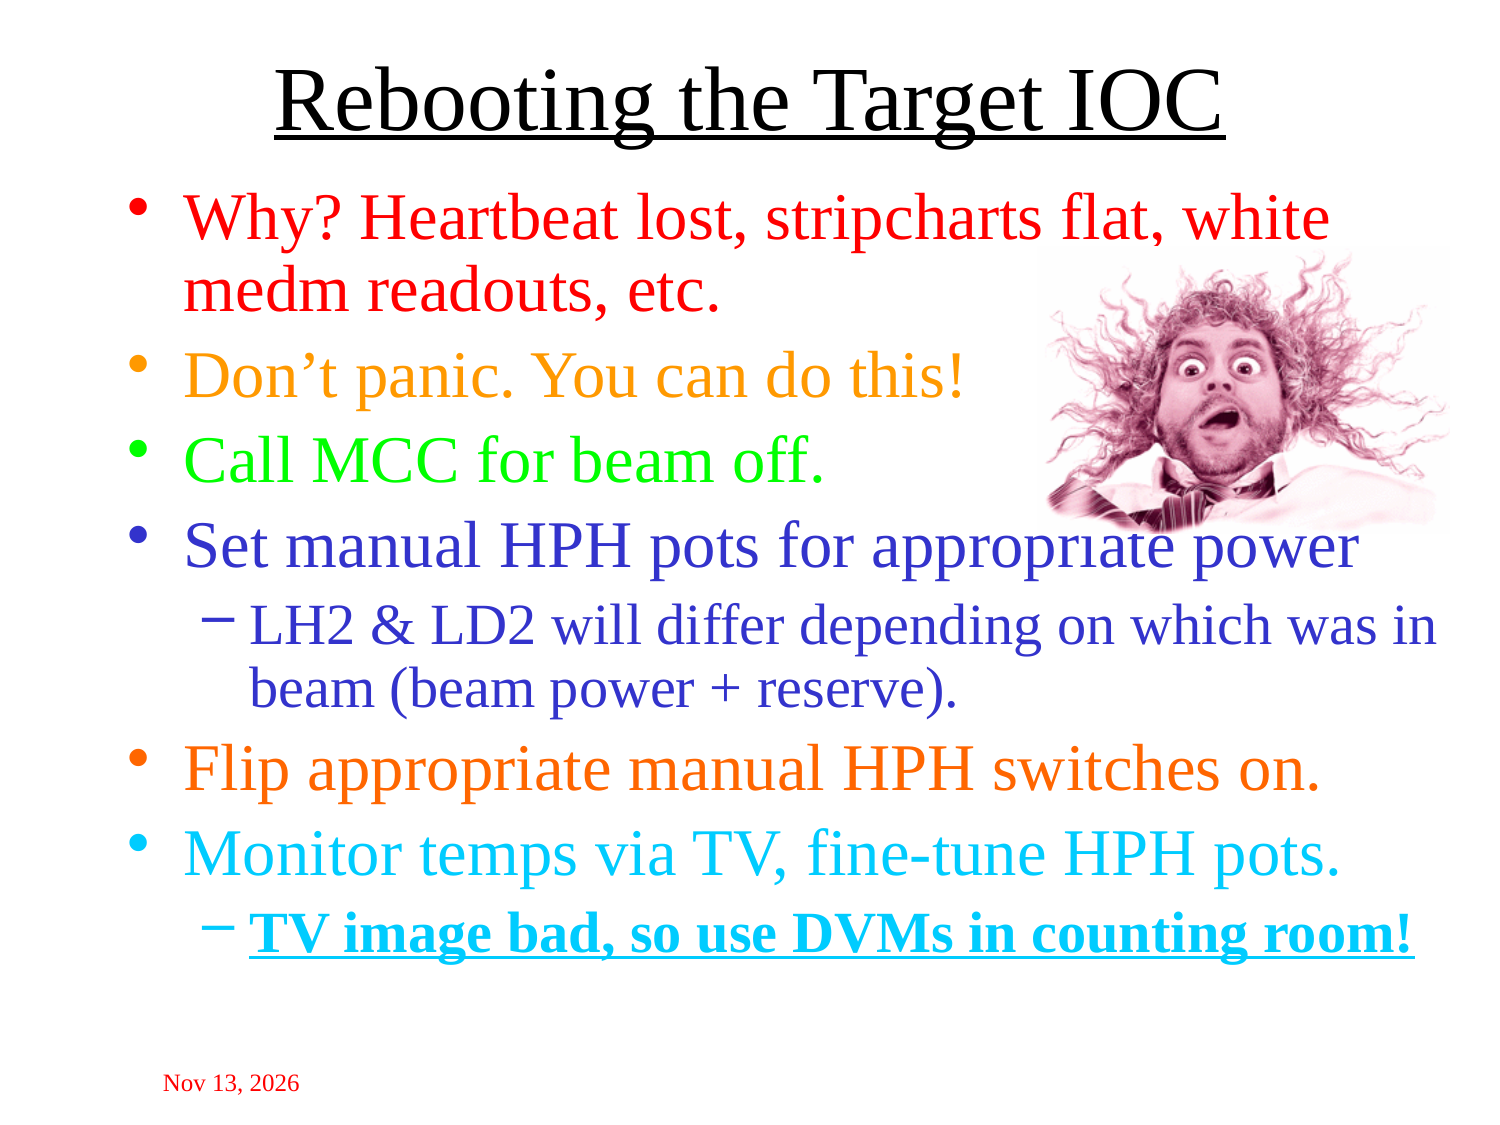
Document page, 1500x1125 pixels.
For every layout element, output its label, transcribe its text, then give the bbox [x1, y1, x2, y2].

picture [1037, 245, 1451, 534]
title Rebooting the Target IOC [112, 0, 1388, 188]
list Why? Heartbeat lost, stripcharts flat, white medm readouts, etc. Don’t panic. You can do this! Call MCC for beam off. Set manual HPH pots for appropriate power LH2 & LD2 will differ depending on which was in beam (beam power + reserve). Flip appropriate manual HPH switches on. Monitor temps via TV, fine-tune HPH pots. TV image bad, so use DVMs in counting room! [112, 174, 1463, 1000]
